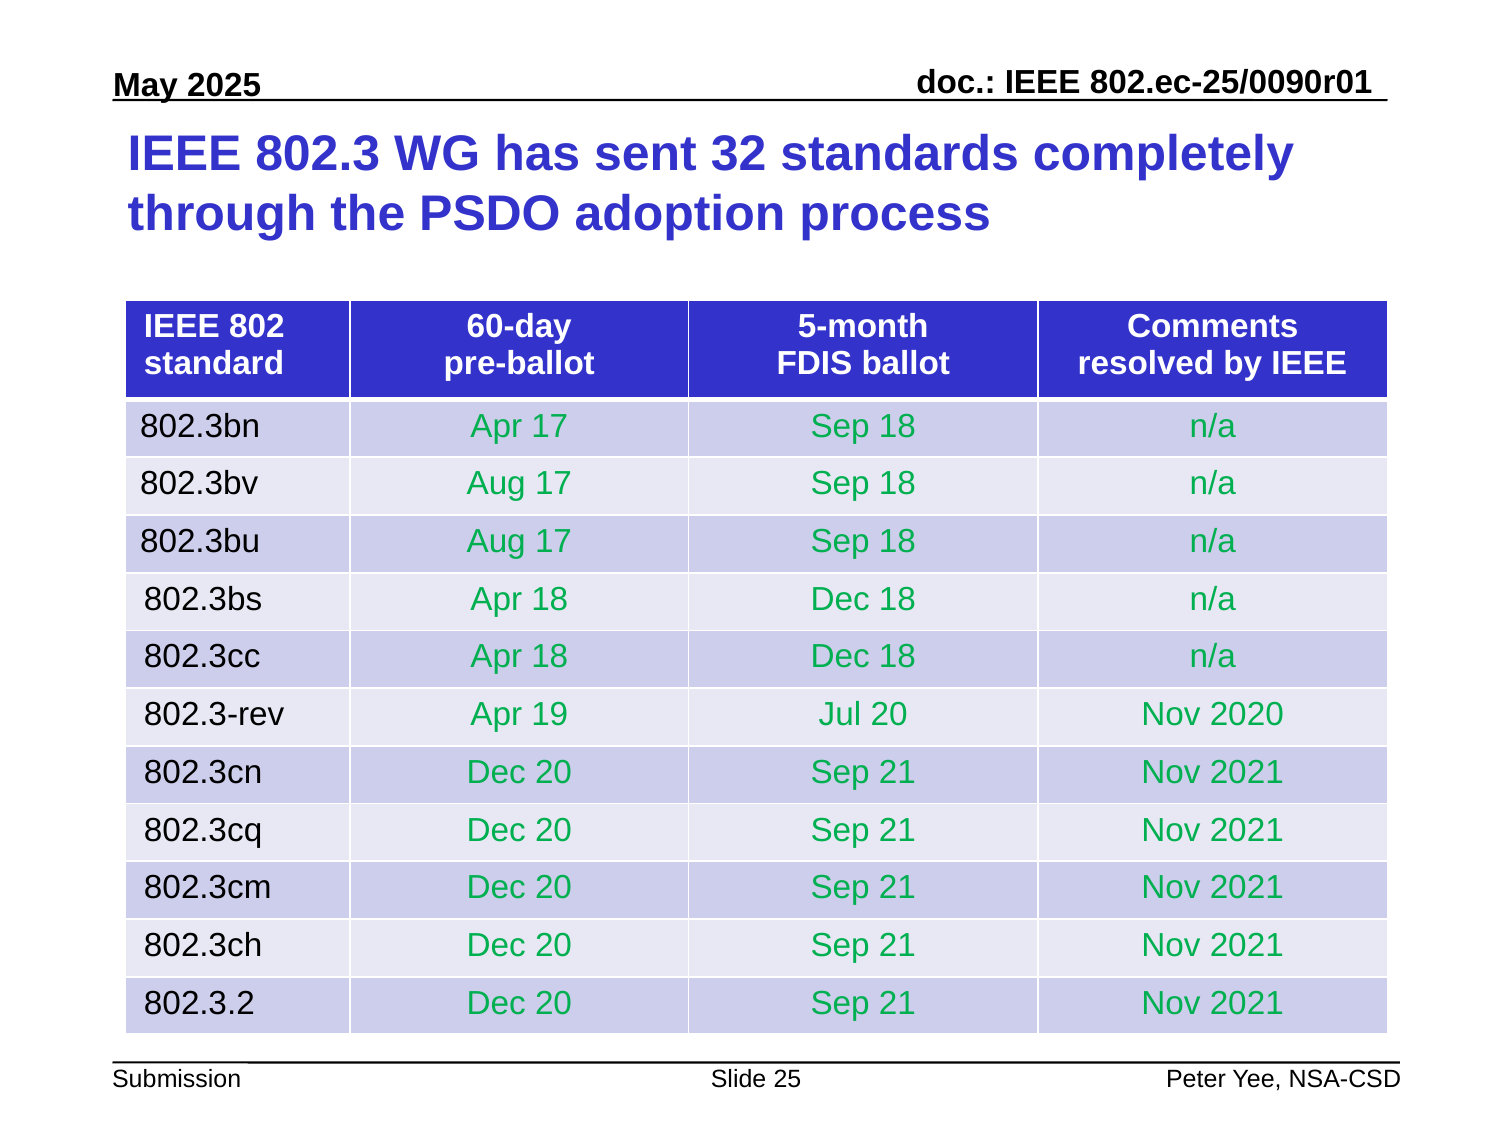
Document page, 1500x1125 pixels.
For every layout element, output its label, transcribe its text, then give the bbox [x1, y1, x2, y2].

table_cell 802.3cm [126, 862, 349, 918]
table_cell Nov 2020 [1039, 689, 1387, 745]
table_cell Dec 20 [351, 862, 688, 918]
table_cell Sep 21 [689, 804, 1037, 860]
table_cell Nov 2021 [1039, 862, 1387, 918]
table_cell Nov 2021 [1039, 920, 1387, 976]
table_cell Sep 21 [689, 747, 1037, 803]
slide_number Slide 25 [709, 1061, 803, 1093]
table_cell Apr 18 [351, 574, 688, 630]
table_cell 802.3bu [126, 516, 349, 572]
table_cell 802.3.2 [126, 978, 349, 1033]
table_cell Aug 17 [351, 516, 688, 572]
table_cell Dec 20 [351, 804, 688, 860]
table_header 60-day pre-ballot [351, 301, 688, 397]
footer Peter Yee, NSA-CSD [1164, 1061, 1402, 1093]
table_cell Sep 21 [689, 862, 1037, 918]
table_cell Dec 20 [351, 978, 688, 1033]
table_cell Sep 21 [689, 978, 1037, 1033]
table_cell 802.3bn [126, 402, 349, 456]
table_cell Aug 17 [351, 458, 688, 514]
title IEEE 802.3 WG has sent 32 standards completely through the PSDO adoption process [112, 112, 1388, 288]
table_cell Sep 21 [689, 920, 1037, 976]
table_cell Apr 19 [351, 689, 688, 745]
table_cell n/a [1039, 516, 1387, 572]
table_cell Dec 18 [689, 631, 1037, 687]
table_cell 802.3cn [126, 747, 349, 803]
table_cell Sep 18 [689, 458, 1037, 514]
table_cell 802.3cq [126, 804, 349, 860]
table_cell Dec 18 [689, 574, 1037, 630]
table_cell Nov 2021 [1039, 747, 1387, 803]
table_cell Nov 2021 [1039, 804, 1387, 860]
table_cell n/a [1039, 458, 1387, 514]
table_cell Dec 20 [351, 747, 688, 803]
table_cell n/a [1039, 631, 1387, 687]
table_cell 802.3bs [126, 574, 349, 630]
table_cell 802.3-rev [126, 689, 349, 745]
table_cell Nov 2021 [1039, 978, 1387, 1033]
table_cell Sep 18 [689, 402, 1037, 456]
table_cell Apr 17 [351, 402, 688, 456]
table_header IEEE 802 standard [126, 301, 349, 397]
table_header 5-month FDIS ballot [689, 301, 1037, 397]
table_cell n/a [1039, 574, 1387, 630]
table_cell 802.3cc [126, 631, 349, 687]
table_cell Sep 18 [689, 516, 1037, 572]
table_cell Dec 20 [351, 920, 688, 976]
table_cell 802.3ch [126, 920, 349, 976]
table_cell n/a [1039, 402, 1387, 456]
table_cell 802.3bv [126, 458, 349, 514]
table_header Comments resolved by IEEE [1039, 301, 1387, 397]
table_cell Jul 20 [689, 689, 1037, 745]
table_cell Apr 18 [351, 631, 688, 687]
